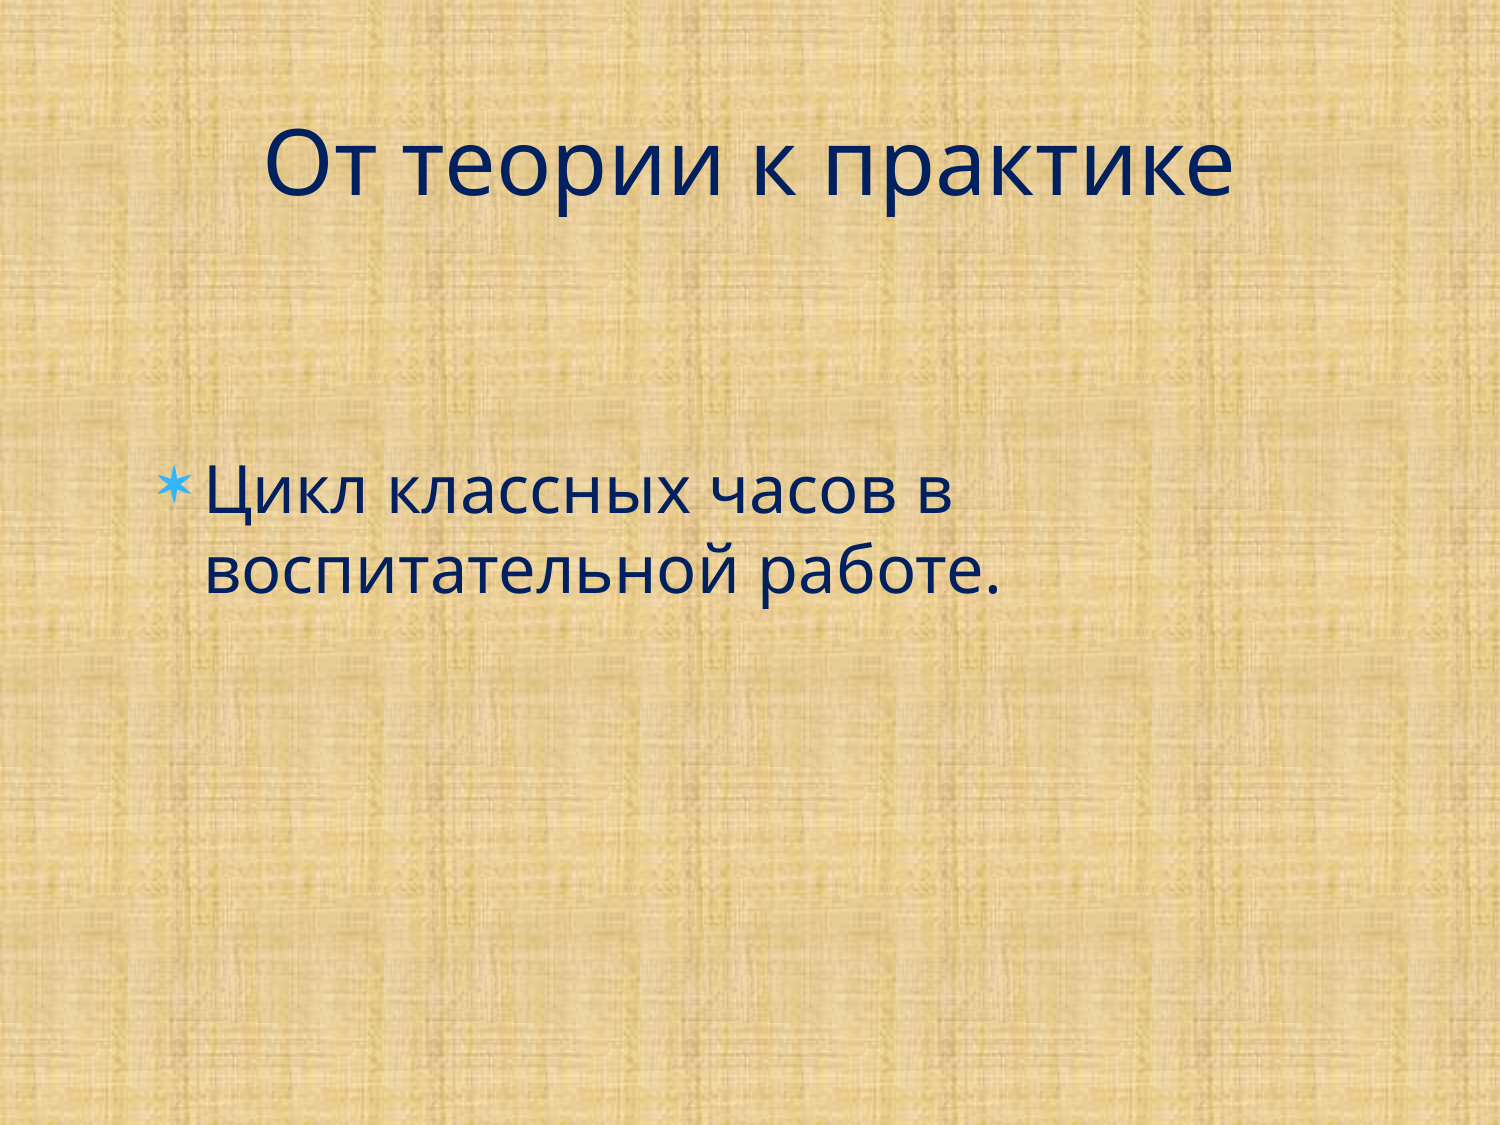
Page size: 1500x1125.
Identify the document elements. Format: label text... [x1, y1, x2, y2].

picture [0, 0, 1500, 1125]
title От теории к практике [75, 55, 1425, 261]
list Цикл классных часов в воспитательной работе. [143, 438, 1359, 1005]
